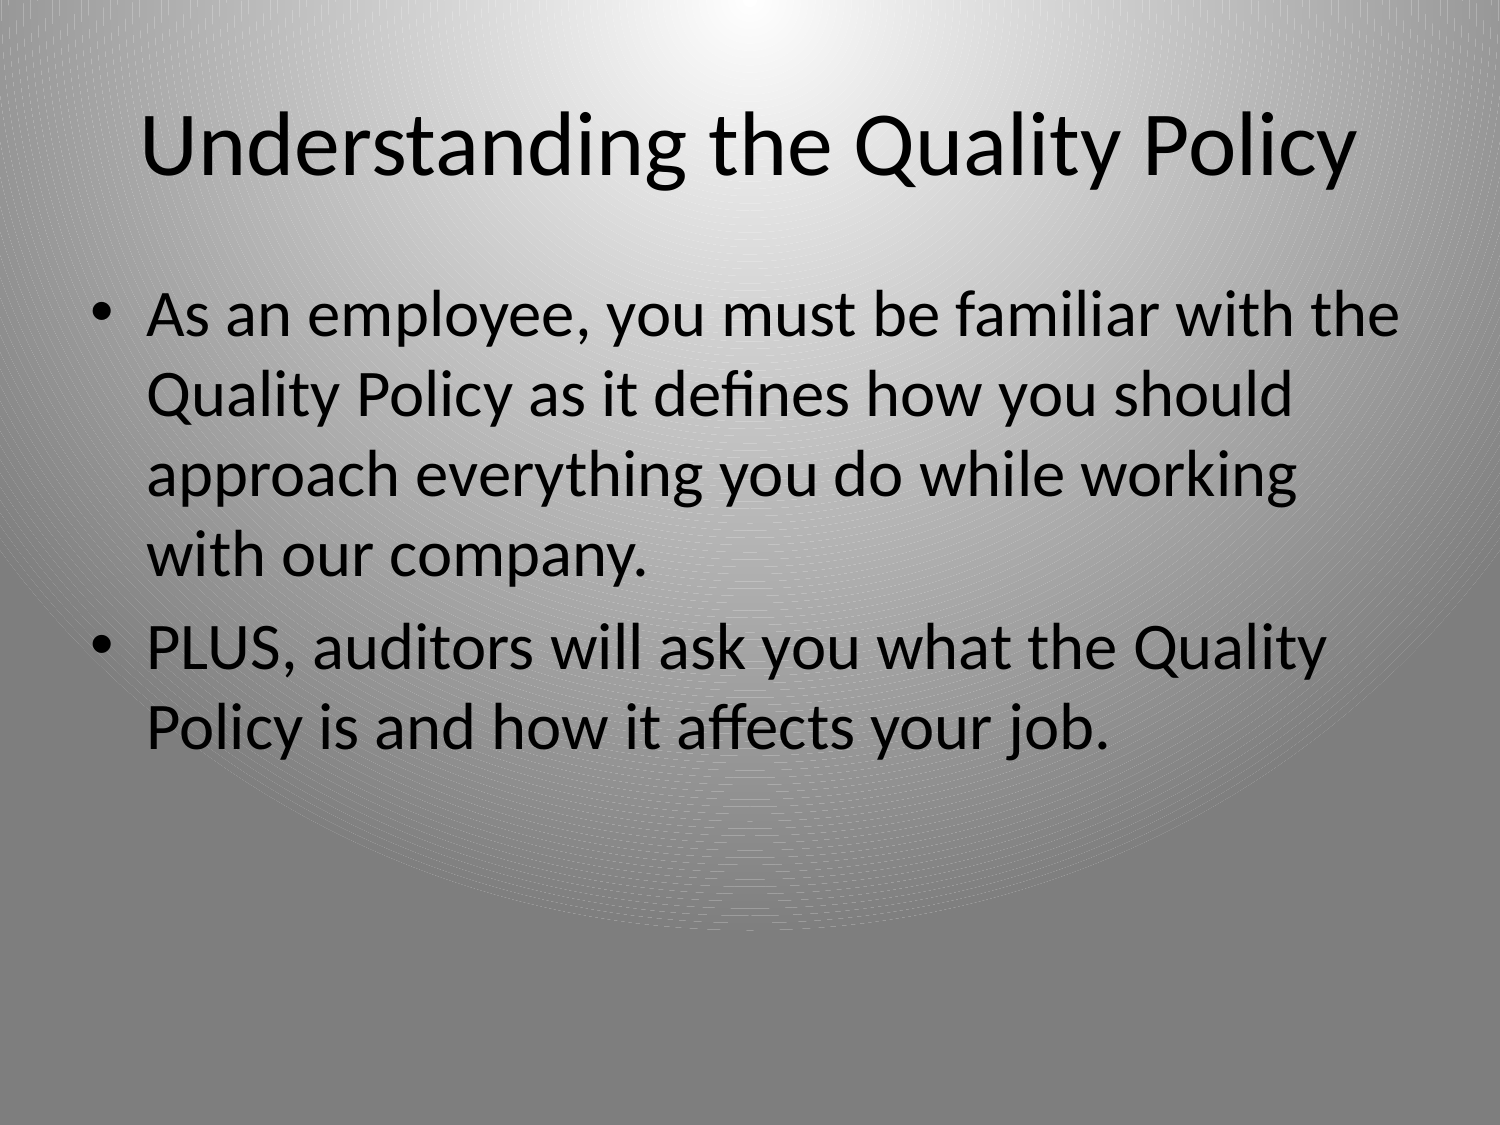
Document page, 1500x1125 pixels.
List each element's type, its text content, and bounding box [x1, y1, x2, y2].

list As an employee, you must be familiar with the Quality Policy as it defines how you should approach everything you do while working with our company. PLUS, auditors will ask you what the Quality Policy is and how it affects your job. [75, 262, 1425, 1005]
title Understanding the Quality Policy [75, 45, 1425, 233]
